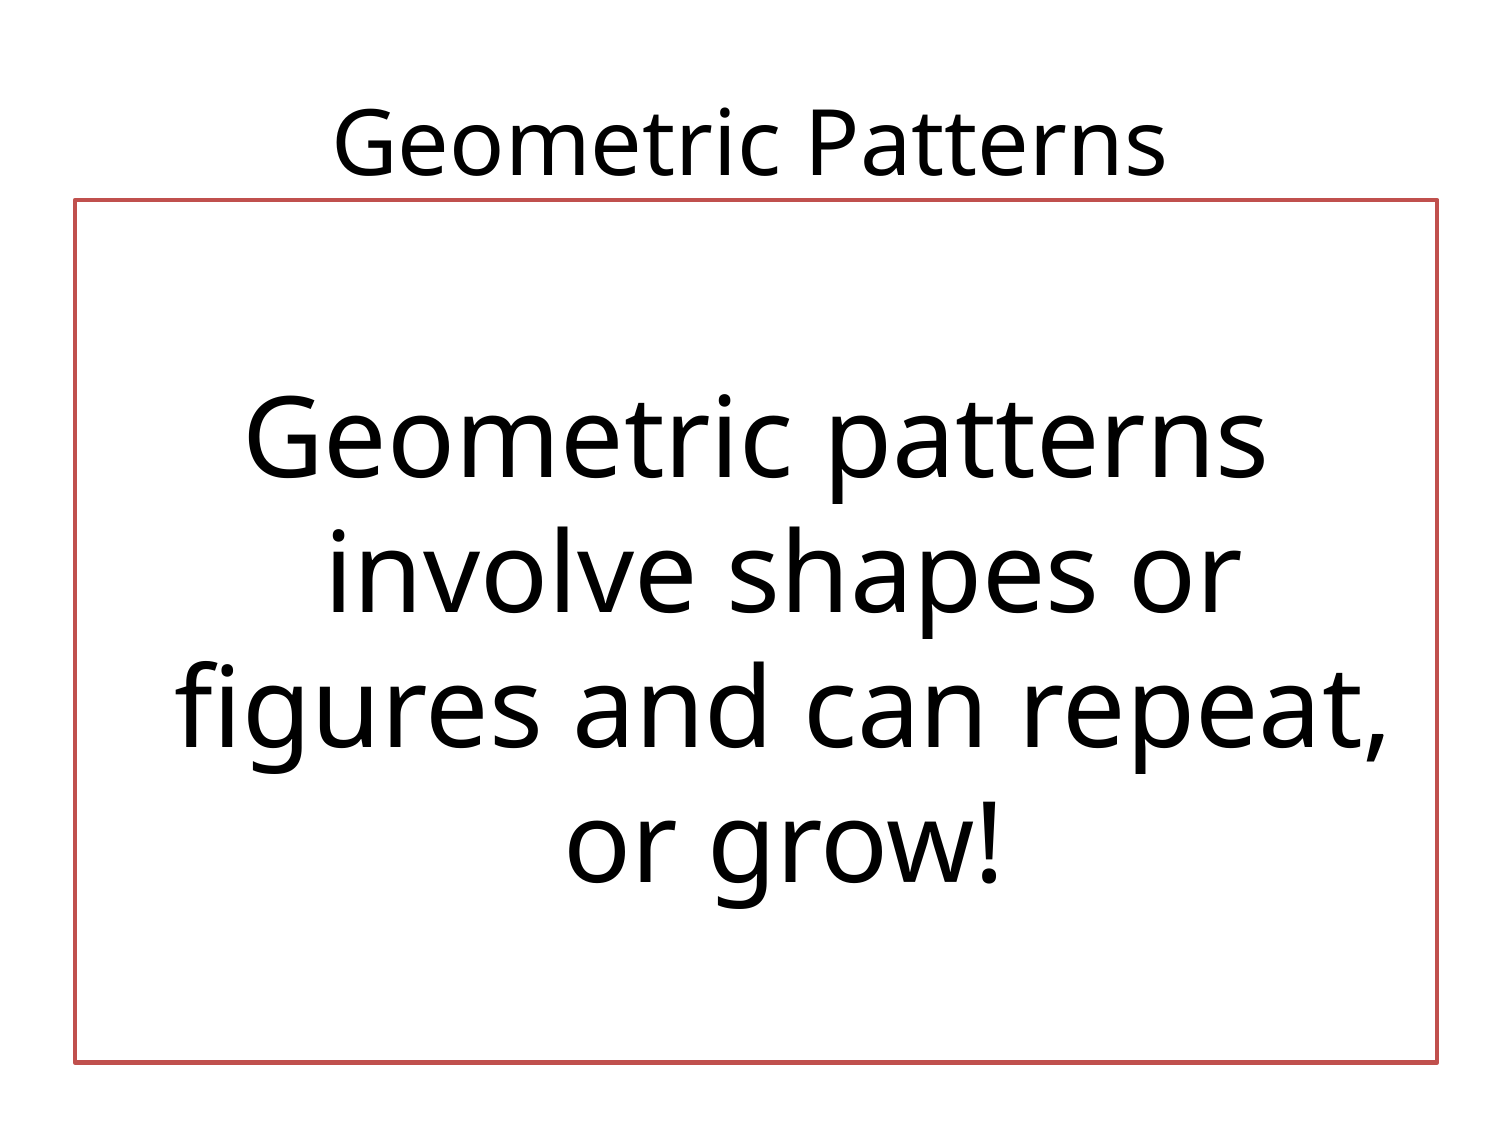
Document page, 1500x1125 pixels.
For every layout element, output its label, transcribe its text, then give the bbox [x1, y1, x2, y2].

title Geometric Patterns [75, 45, 1425, 233]
text_box Geometric patterns involve shapes or figures and can repeat, or grow! [73, 198, 1439, 1065]
